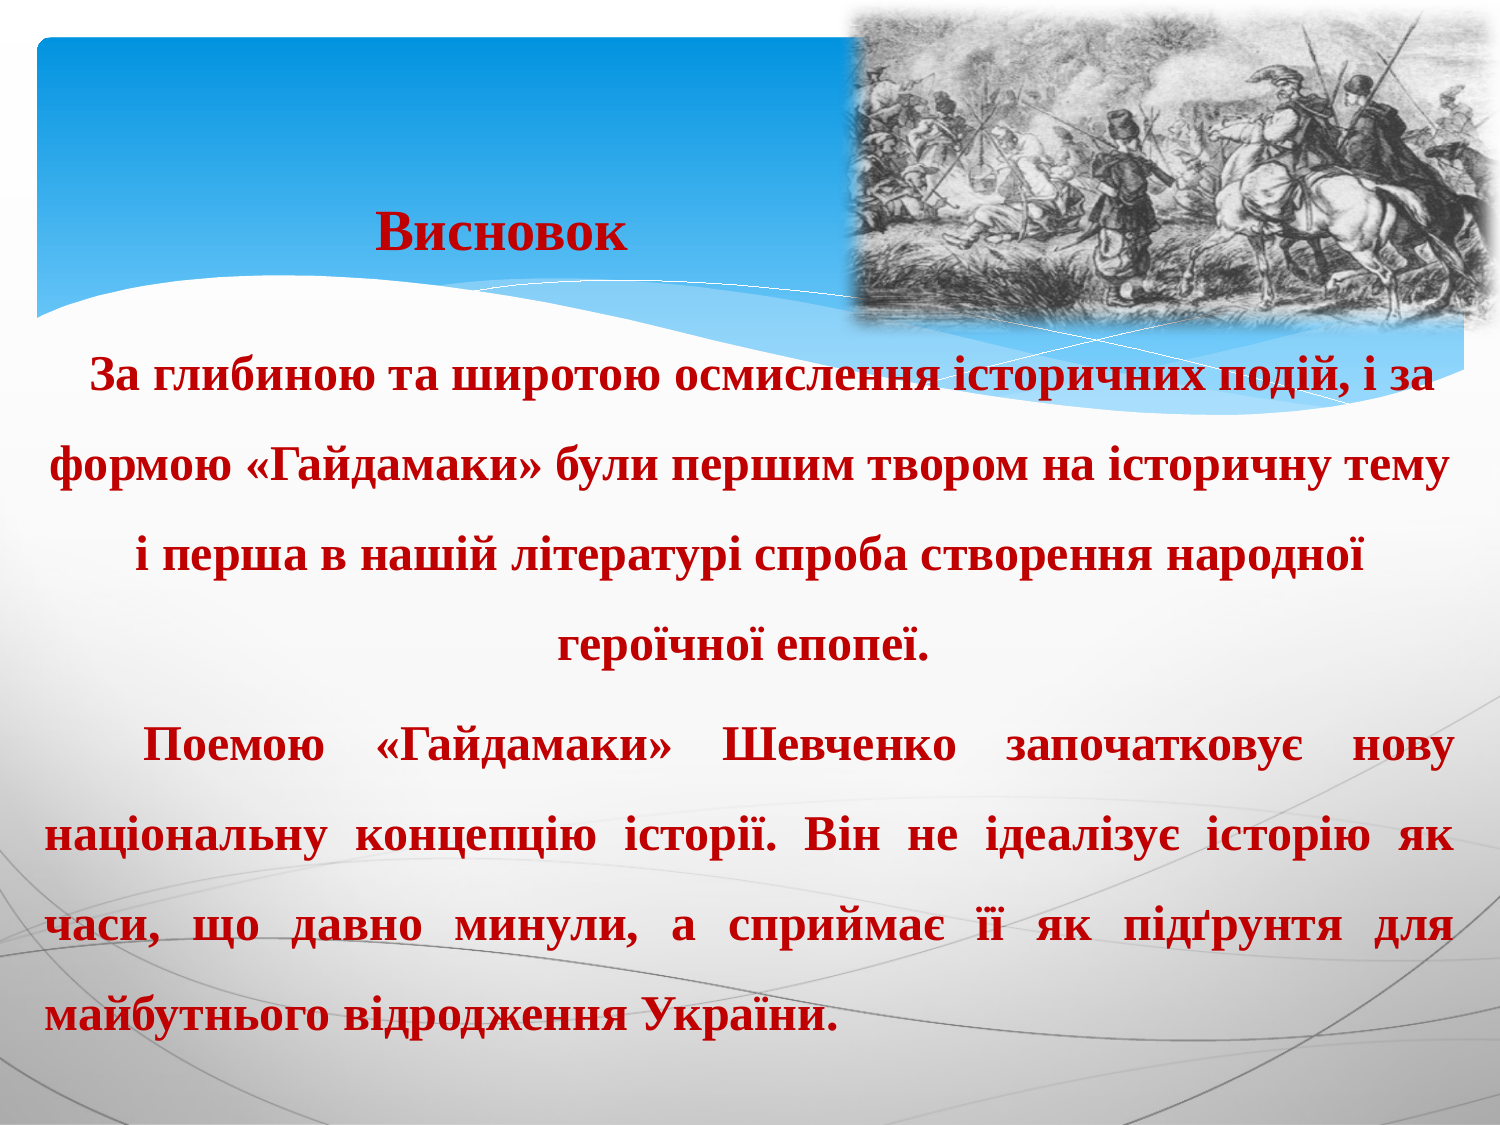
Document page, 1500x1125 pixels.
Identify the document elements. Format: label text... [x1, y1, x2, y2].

picture [837, 0, 1500, 339]
title Висновок [360, 184, 831, 271]
list За глибиною та широтою осмислення історичних подій, і за формою «Гайдамаки» були першим твором на історичну тему і перша в нашій літературі спроба створення народної героїчної епопеї. Поемою «Гайдамаки» Шевченко започатковує нову національну концепцію історії. Він не ідеалізує історію як часи, що давно минули, а сприймає її як підґрунтя для майбутнього відродження України. [29, 302, 1471, 1106]
